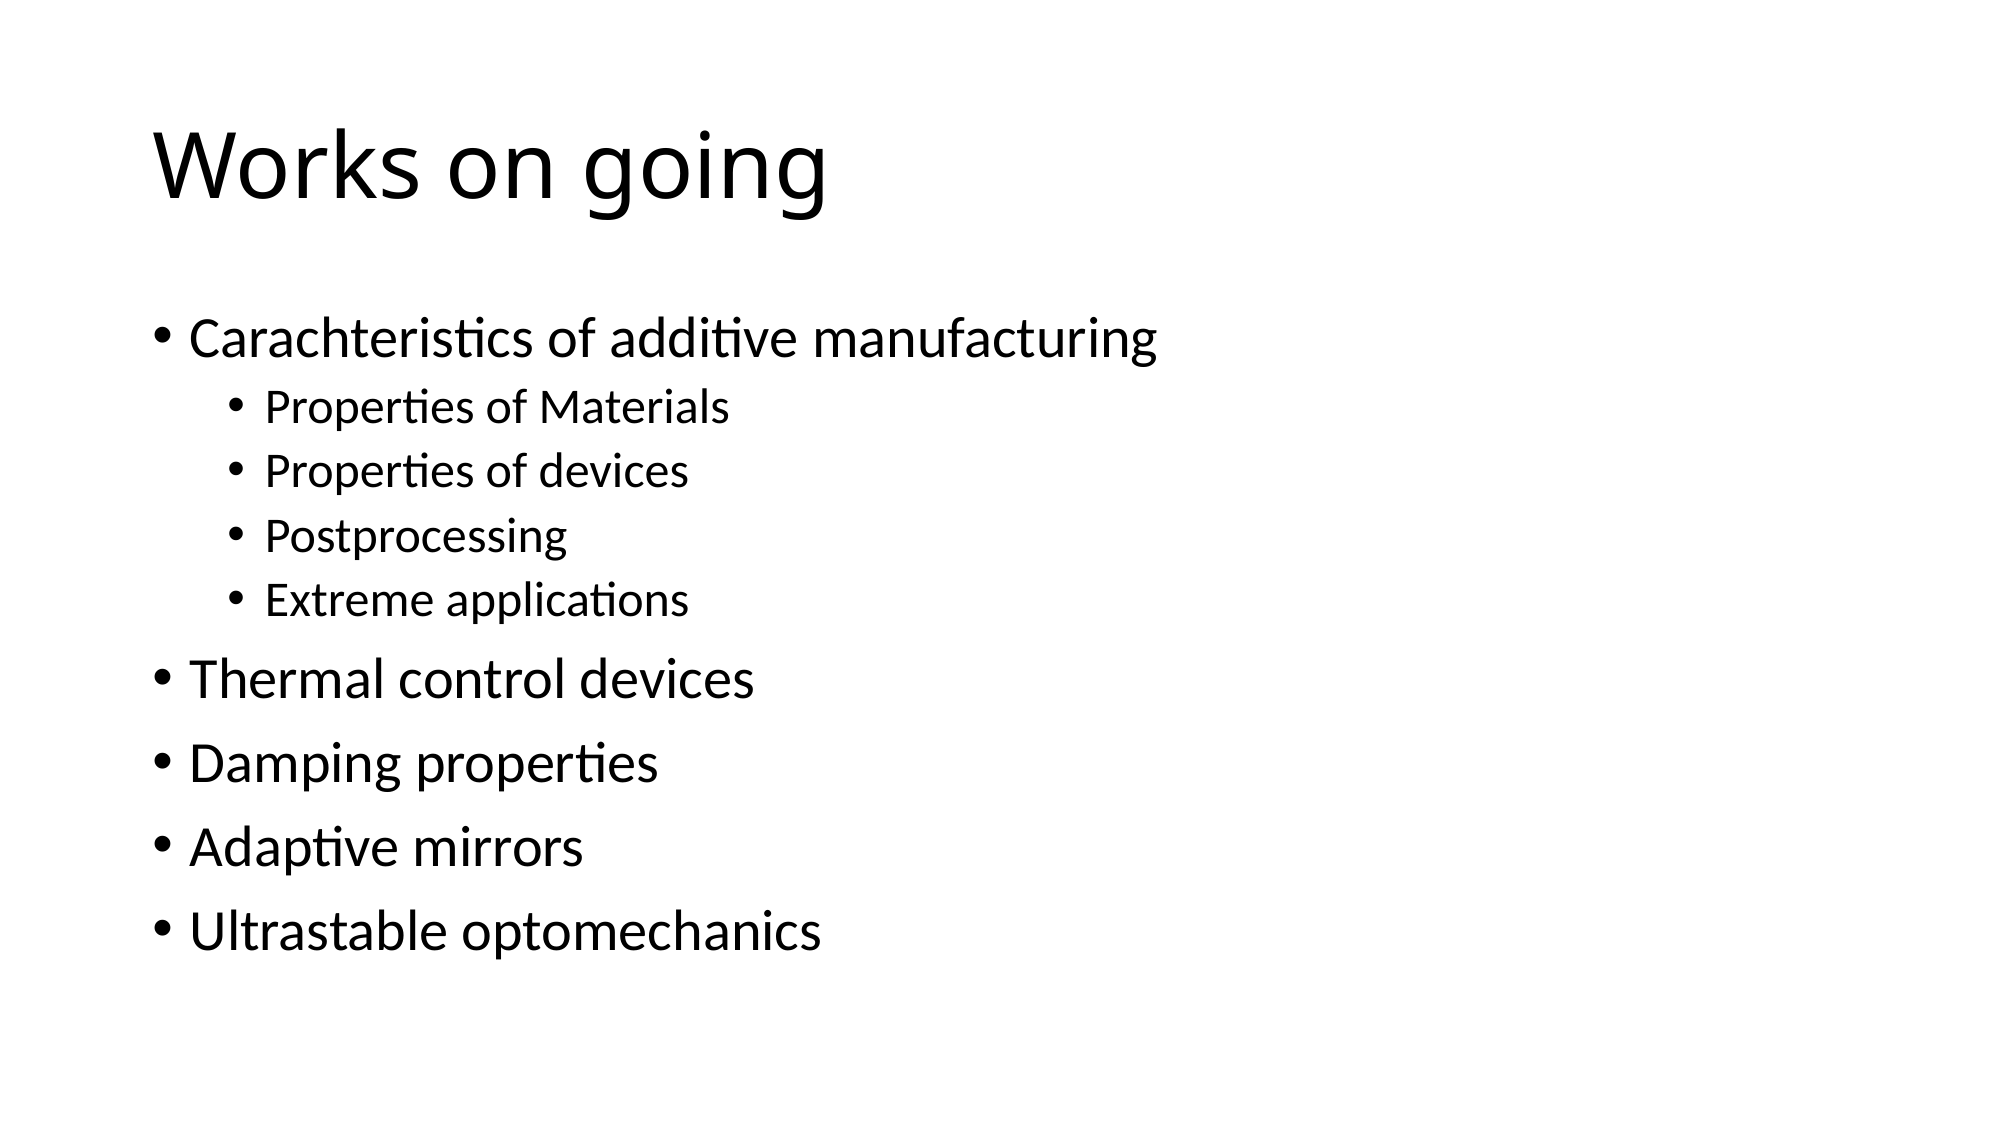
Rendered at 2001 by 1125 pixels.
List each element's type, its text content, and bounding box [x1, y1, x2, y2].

title Works on going [137, 59, 1863, 278]
list Carachteristics of additive manufacturing Properties of Materials Properties of devices Postprocessing Extreme applications Thermal control devices Damping properties Adaptive mirrors Ultrastable optomechanics [137, 299, 1863, 1014]
